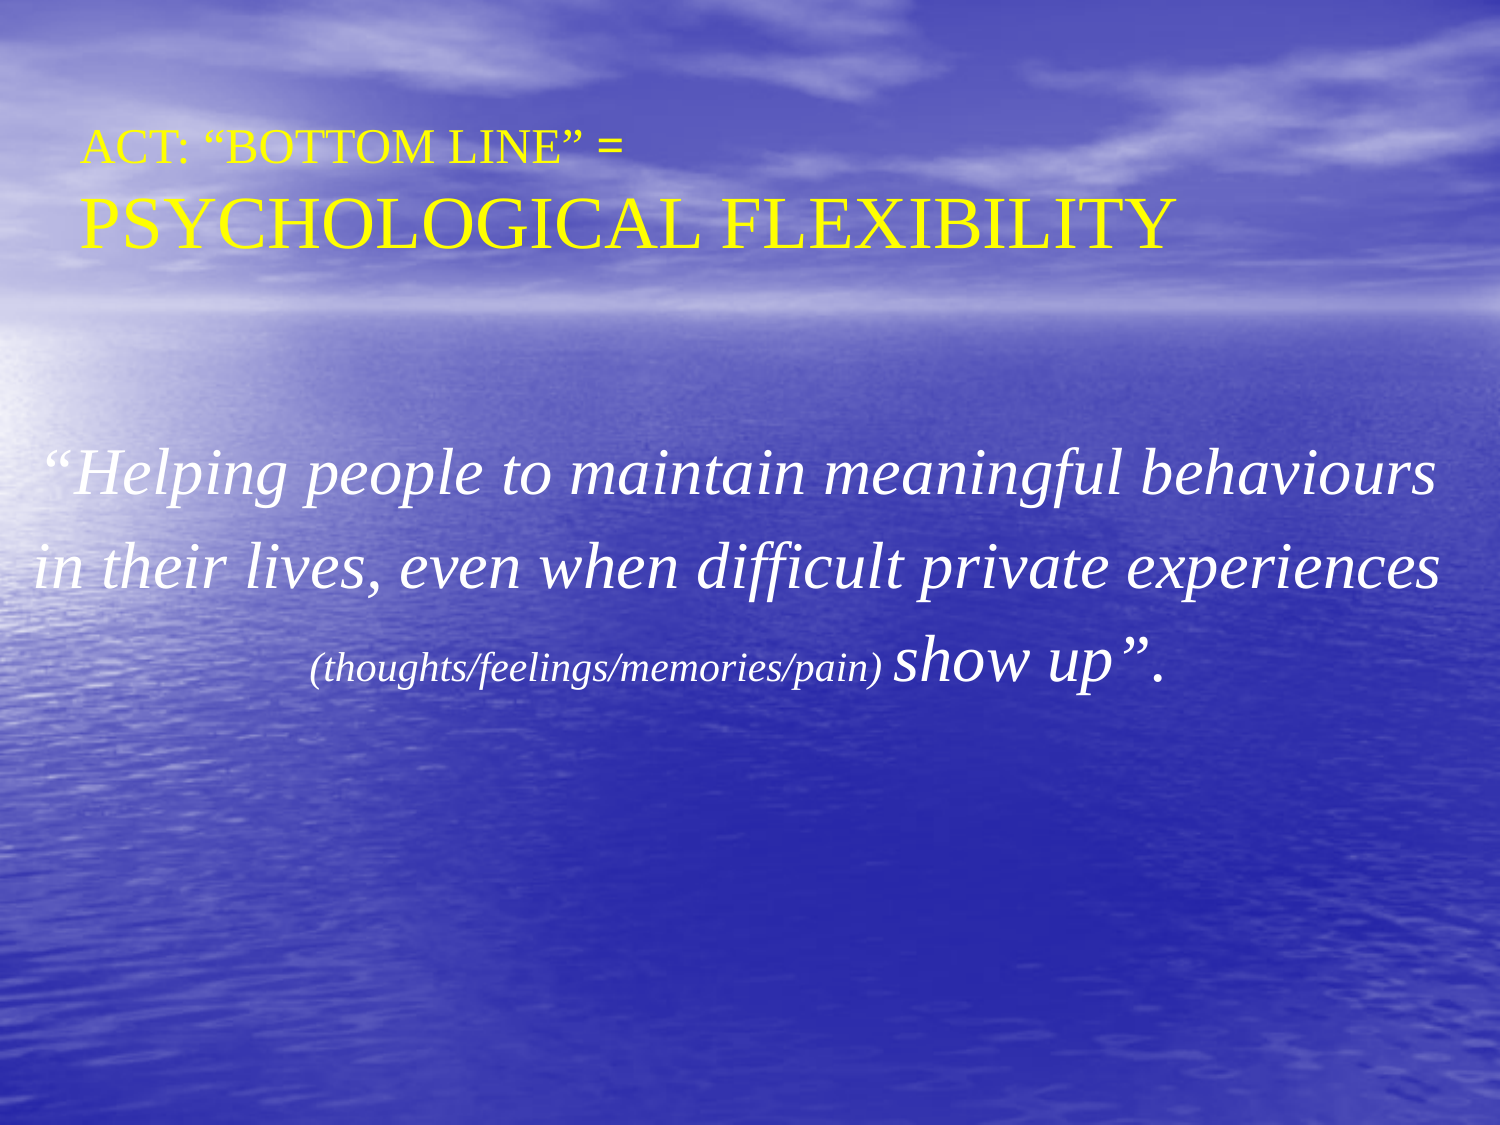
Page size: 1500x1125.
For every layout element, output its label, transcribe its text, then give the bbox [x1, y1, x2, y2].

text_box ACT: “BOTTOM LINE” = PSYCHOLOGICAL FLEXIBILITY [64, 30, 1471, 347]
text_box “Helping people to maintain meaningful behaviours in their lives, even when difficult private experiences (thoughts/feelings/memories/pain) show up”. [0, 420, 1495, 709]
